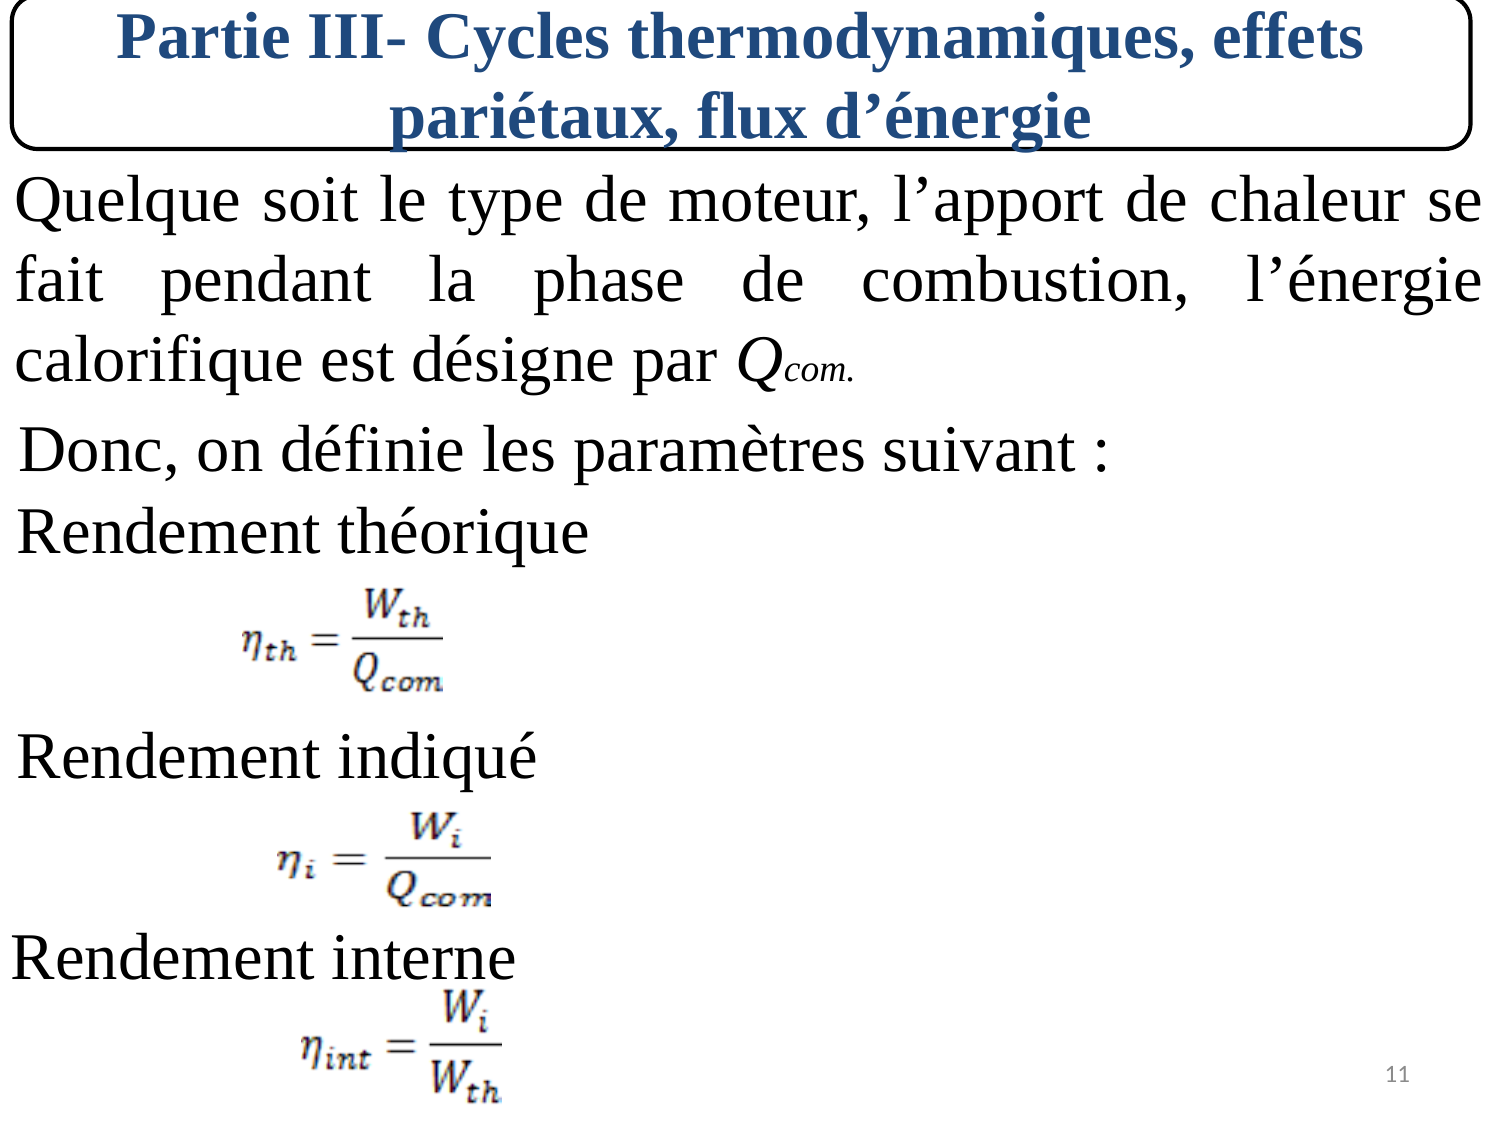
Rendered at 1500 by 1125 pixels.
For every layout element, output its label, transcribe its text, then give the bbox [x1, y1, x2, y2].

text_box Partie III- Cycles thermodynamiques, effets pariétaux, flux d’énergie [9, 0, 1473, 147]
text_box Rendement théorique [2, 479, 623, 575]
text_box Donc, on définie les paramètres suivant : [3, 397, 1129, 492]
text_box Rendement interne [0, 905, 533, 1000]
picture [241, 585, 444, 705]
text_box Rendement indiqué [1, 704, 554, 799]
slide_number 11 [1074, 1042, 1425, 1103]
picture [277, 810, 491, 919]
picture [300, 987, 503, 1118]
text_box Quelque soit le type de moteur, l’apport de chaleur se fait pendant la phase de combustion, l’énergie calorifique est désigne par Qcom. [0, 147, 1500, 403]
